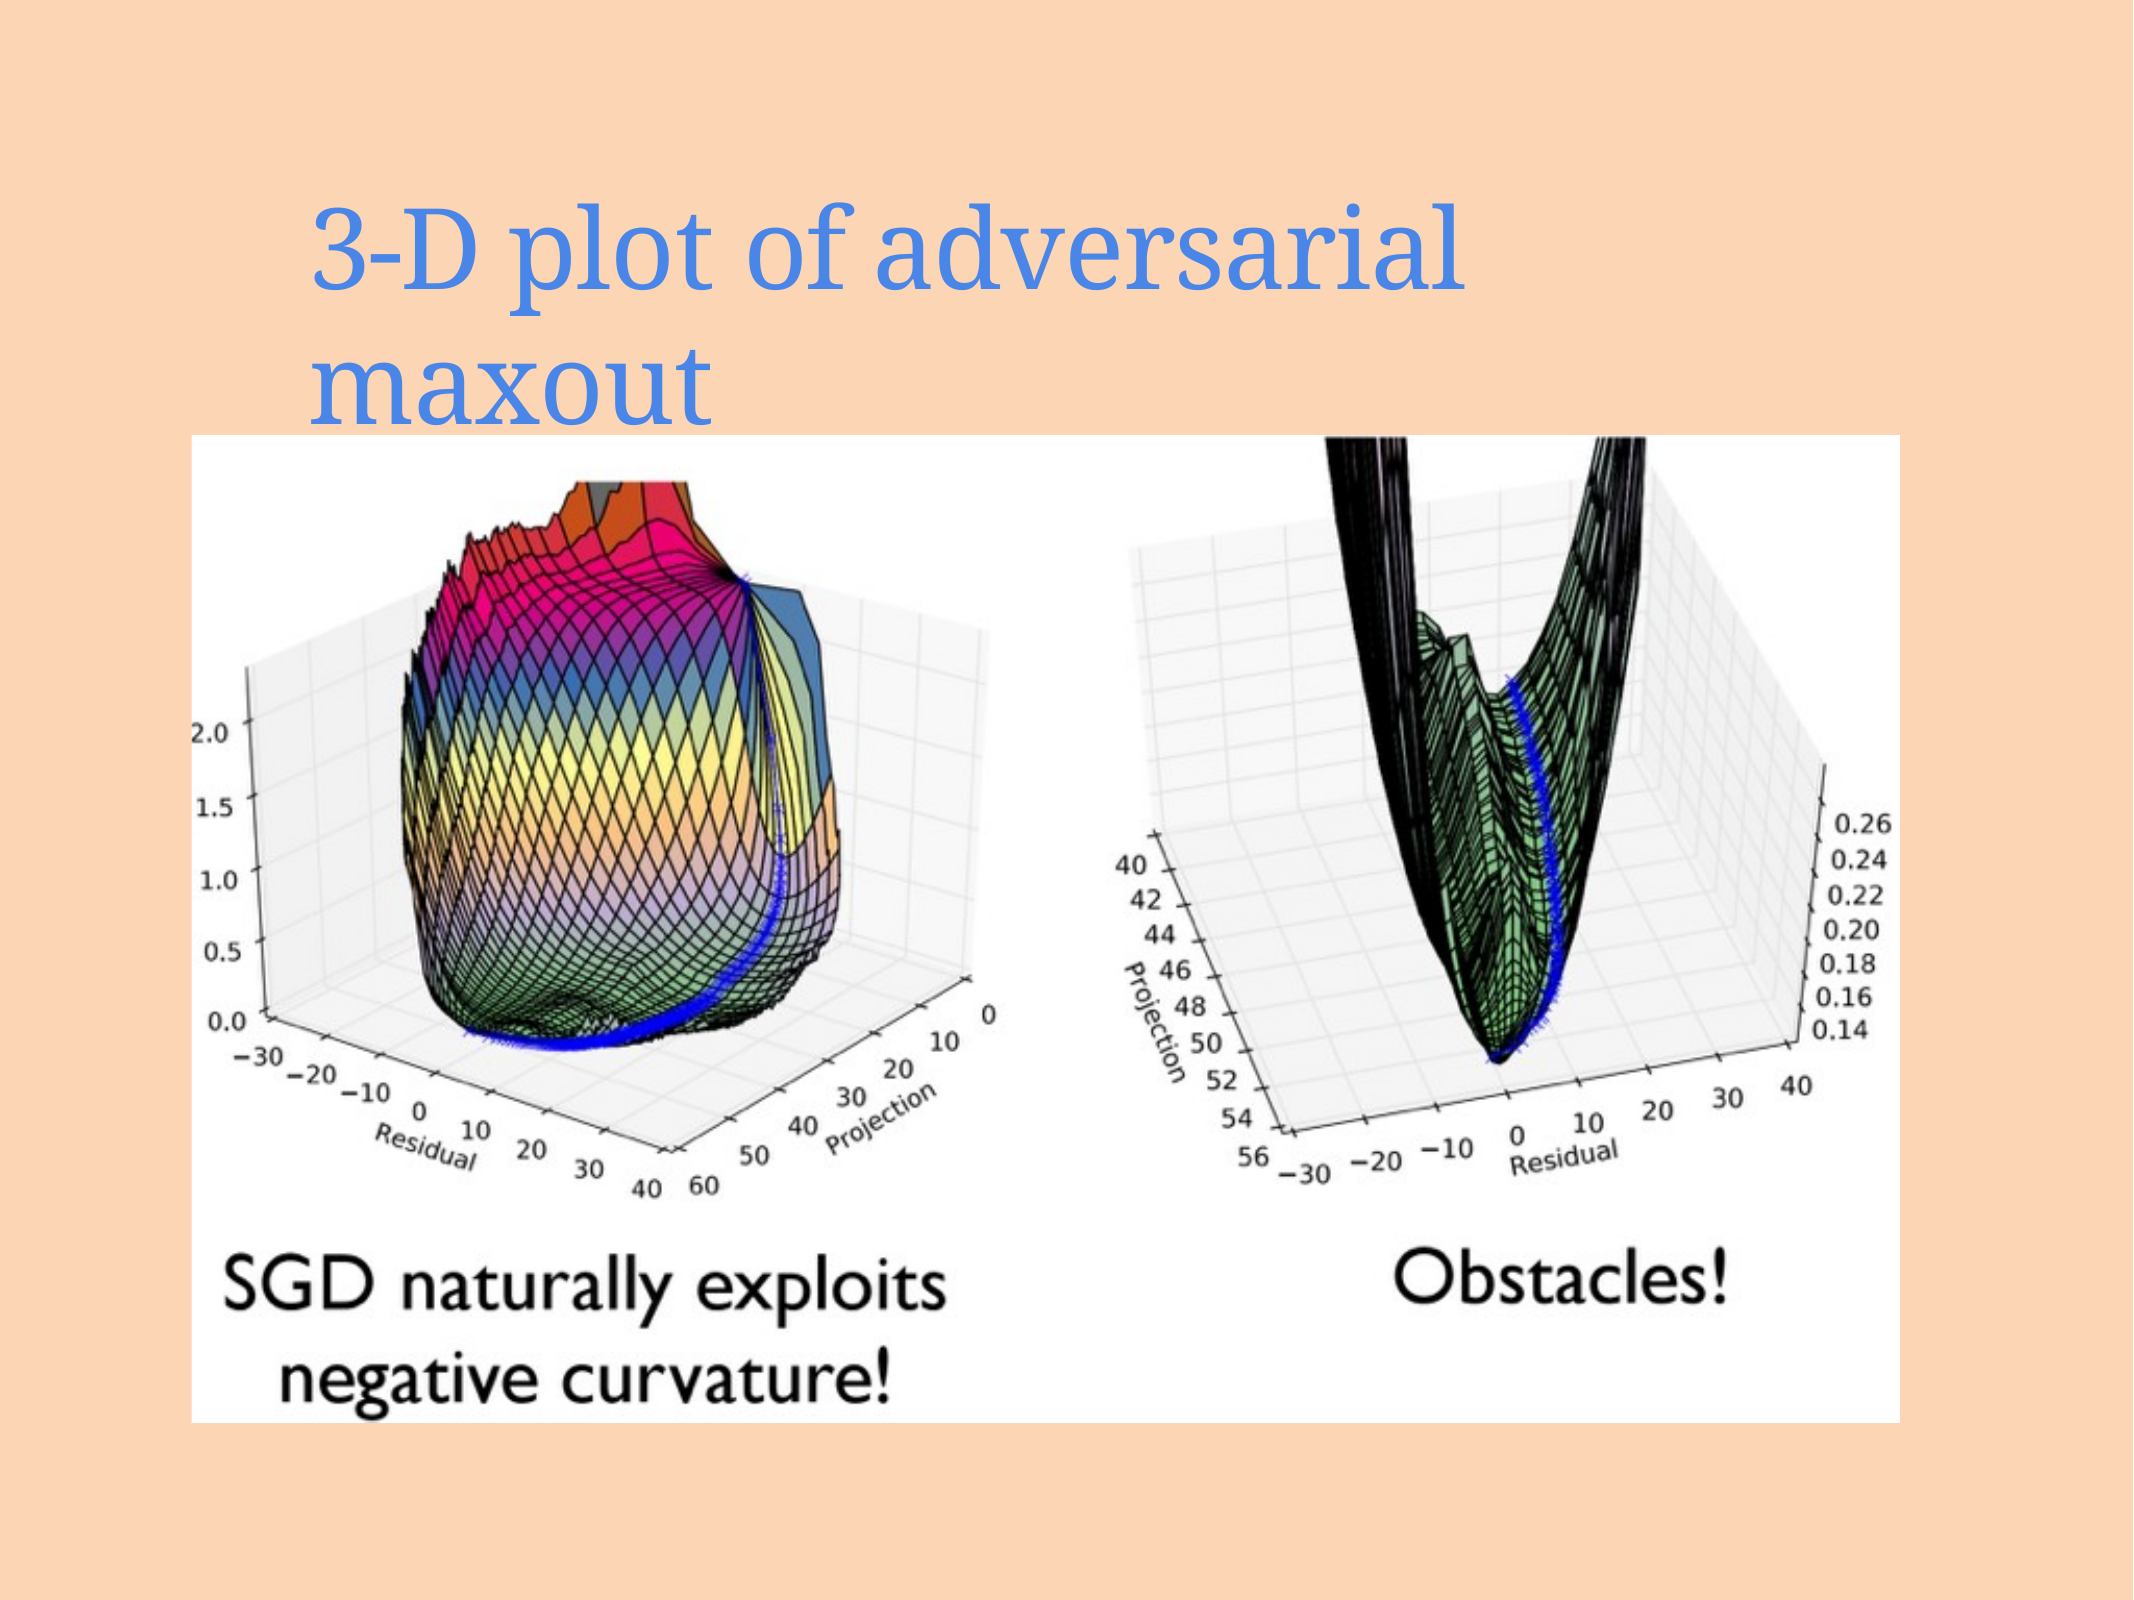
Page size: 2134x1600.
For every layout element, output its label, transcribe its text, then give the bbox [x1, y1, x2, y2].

text_box [191, 435, 1900, 1423]
title 3-D plot of adversarial maxout [306, 174, 1828, 435]
